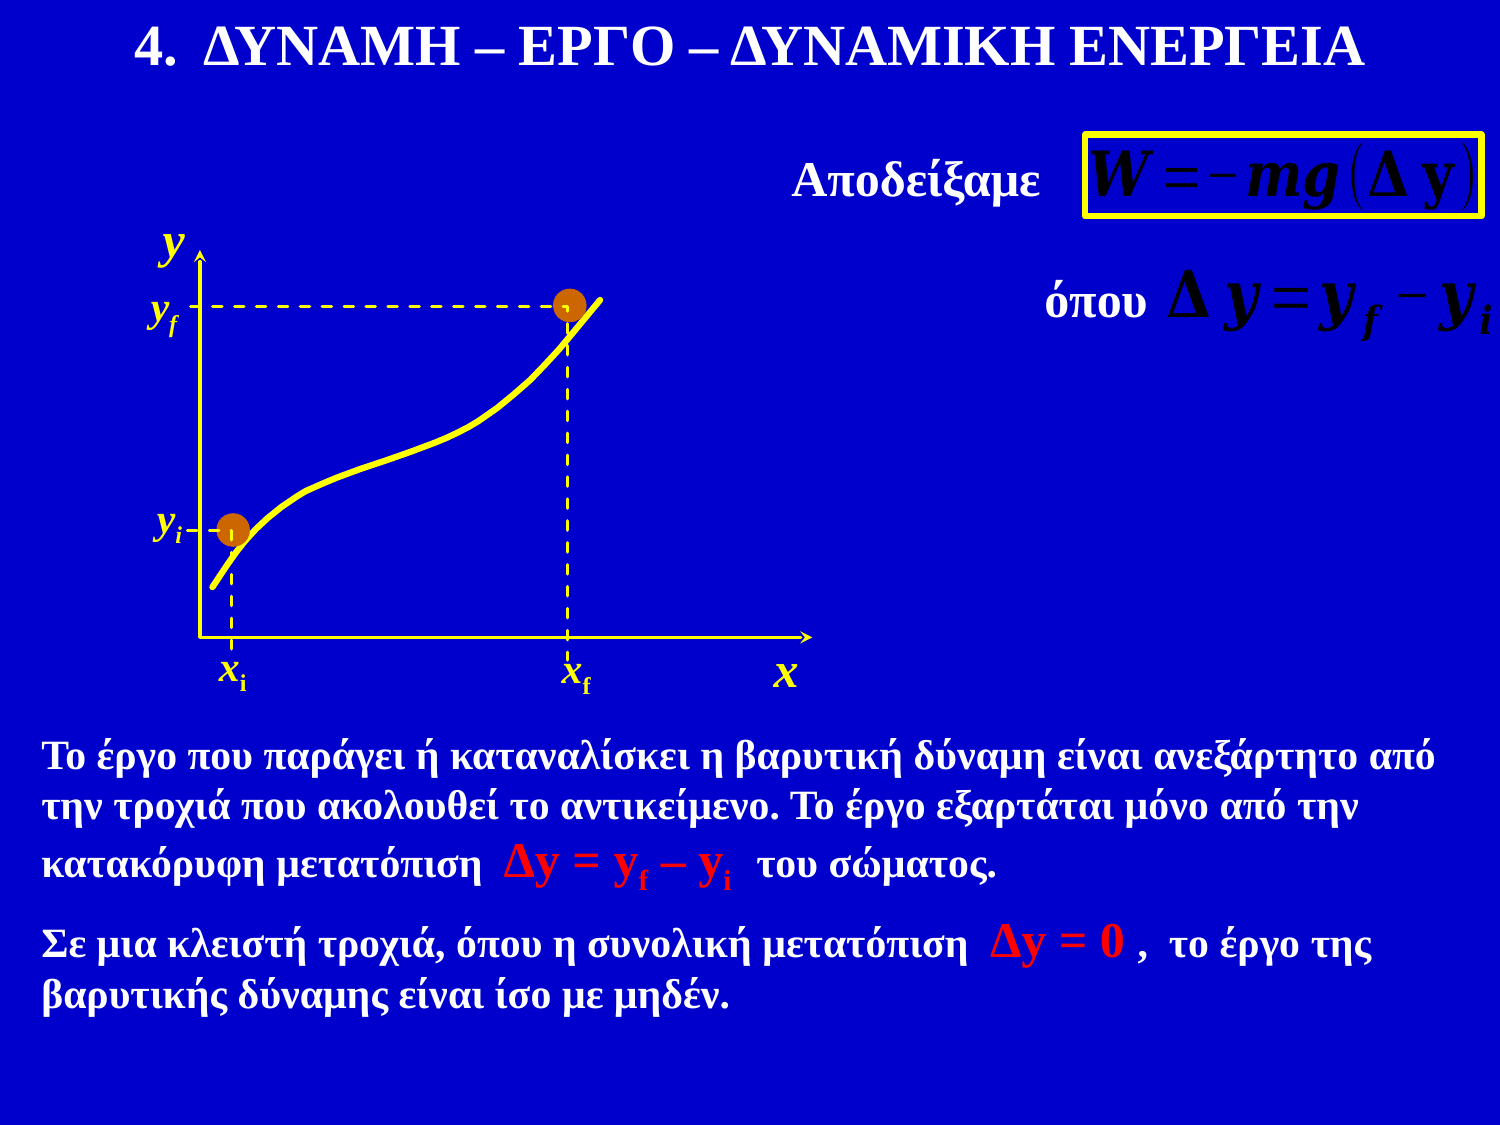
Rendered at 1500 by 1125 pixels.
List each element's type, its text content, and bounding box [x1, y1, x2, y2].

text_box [1028, 260, 1495, 343]
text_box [156, 207, 813, 698]
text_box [149, 280, 592, 693]
text_box Σε μια κλειστή τροχιά, όπου η συνολική μετατόπιση Δy = 0 , το έργο της βαρυτικής δύναμης είναι ίσο με μηδέν. [41, 907, 1483, 1018]
text_box 4. ΔΥΝΑΜΗ – ΕΡΓΟ – ΔΥΝΑΜΙΚΗ ΕΝΕΡΓΕΙΑ [99, 0, 1400, 86]
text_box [774, 137, 1479, 215]
text_box Το έργο που παράγει ή καταναλίσκει η βαρυτική δύναμη είναι ανεξάρτητο από την τροχιά που ακολουθεί το αντικείμενο. Το έργο εξαρτάται μόνο από την κατακόρυφη μετατόπιση Δy = yf – yi του σώματος. [41, 727, 1483, 896]
